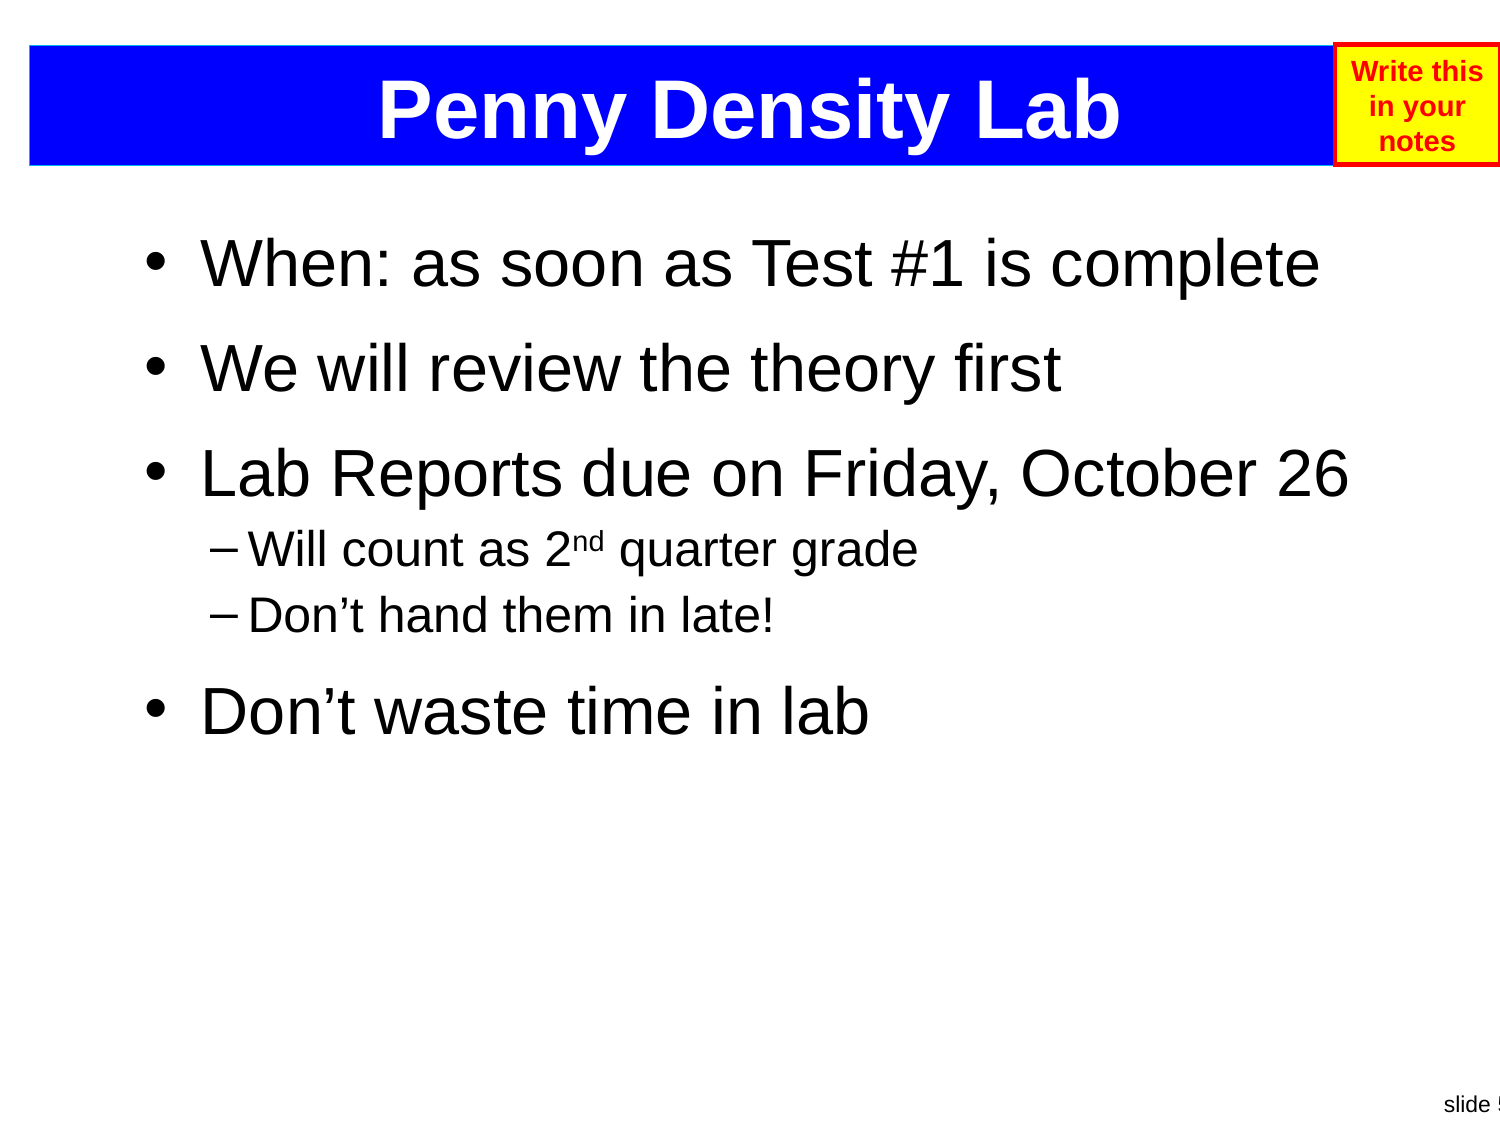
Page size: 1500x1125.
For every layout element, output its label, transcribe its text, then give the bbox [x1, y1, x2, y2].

list When: as soon as Test #1 is complete We will review the theory first Lab Reports due on Friday, October 26 Will count as 2nd quarter grade Don’t hand them in late! Don’t waste time in lab [129, 212, 1371, 1055]
title Penny Density Lab [29, 45, 1471, 166]
text_box Write this in your notes [1334, 44, 1500, 165]
